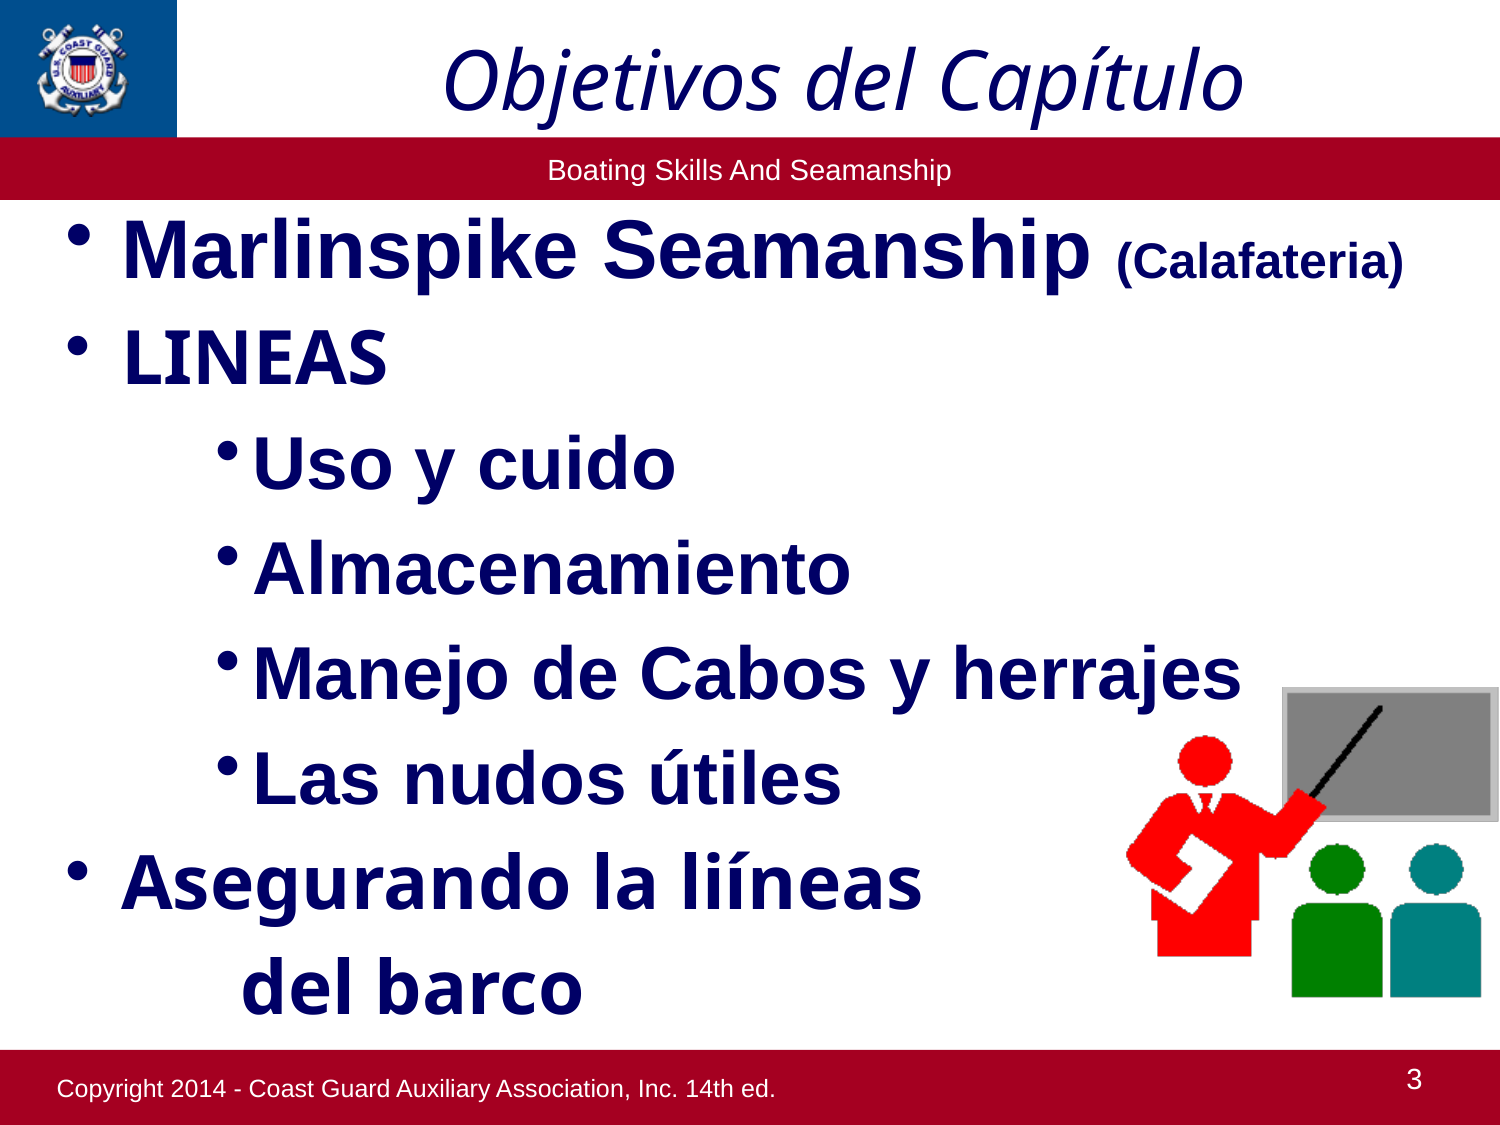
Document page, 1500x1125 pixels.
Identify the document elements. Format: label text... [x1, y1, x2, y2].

picture [1124, 687, 1500, 999]
slide_number 3 [1124, 1038, 1438, 1104]
title Objetivos del Capítulo [187, 24, 1500, 130]
picture [0, 0, 177, 137]
list Marlinspike Seamanship (Calafateria) LINEAS Uso y cuido Almacenamiento Manejo de Cabos y herrajes Las nudos útiles Asegurando la liíneas del barco [50, 187, 1450, 1038]
